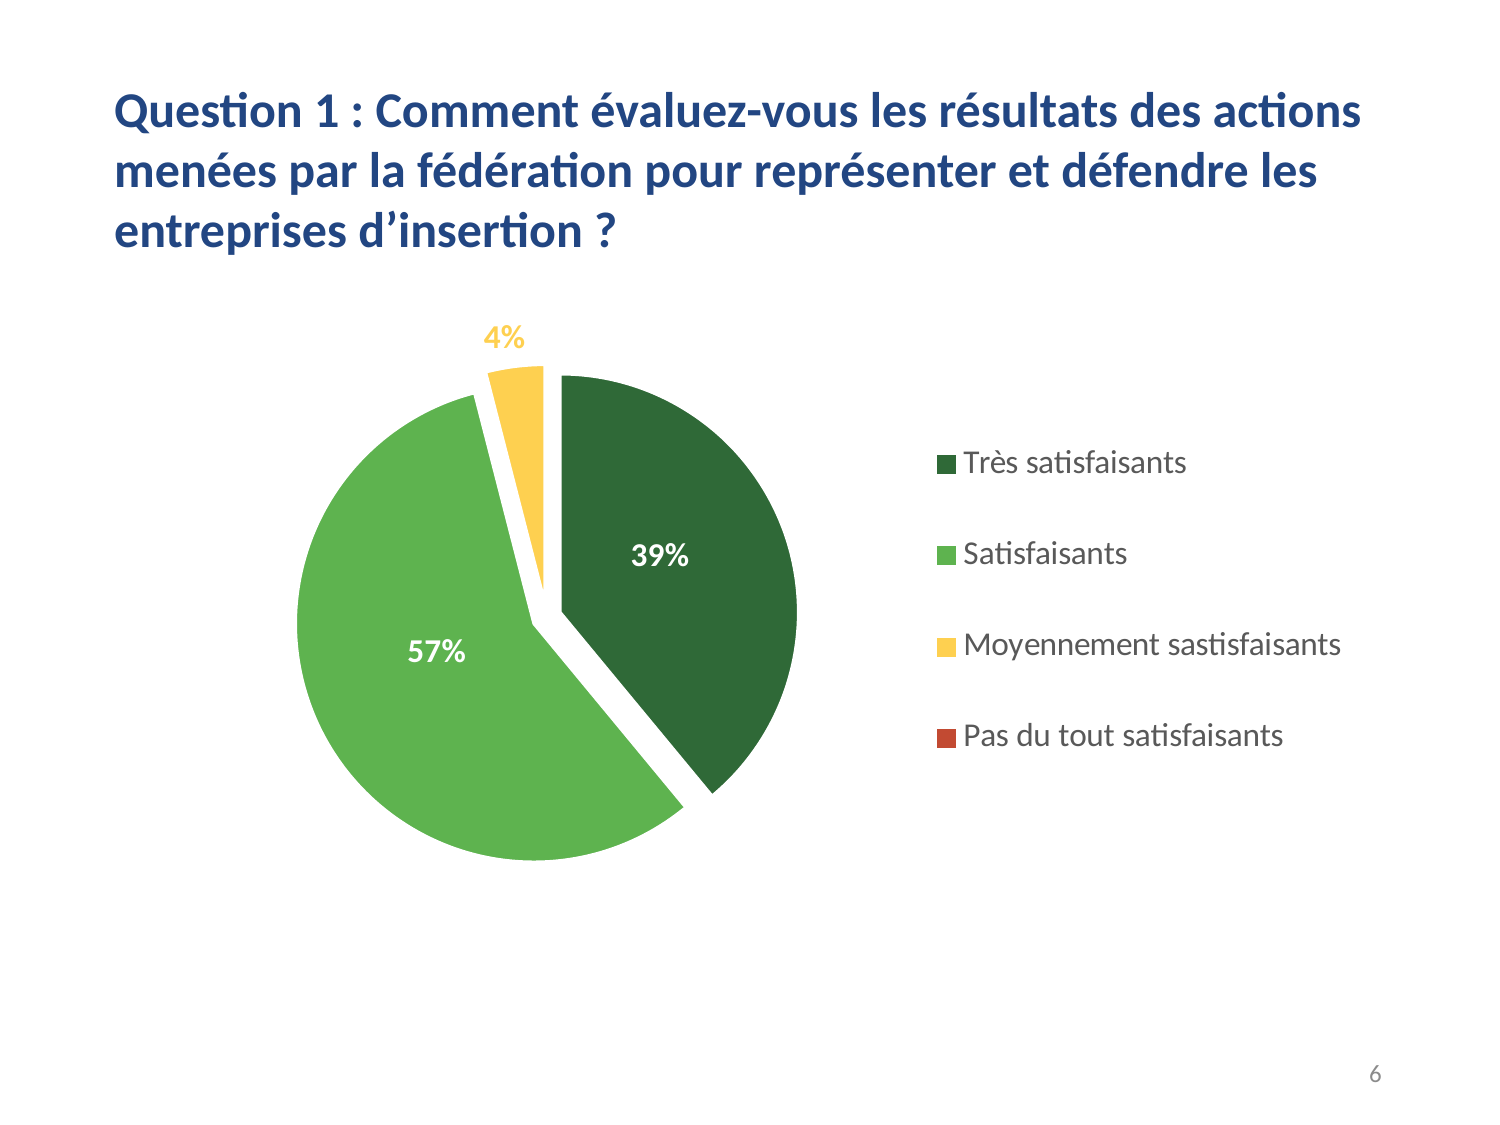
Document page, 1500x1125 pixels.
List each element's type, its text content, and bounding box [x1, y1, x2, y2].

slide_number 6 [1059, 1042, 1397, 1103]
chart [122, 139, 1378, 898]
text_box Question 1 : Comment évaluez-vous les résultats des actions menées par la fédération pour représenter et défendre les entreprises d’insertion ? [99, 70, 1397, 265]
